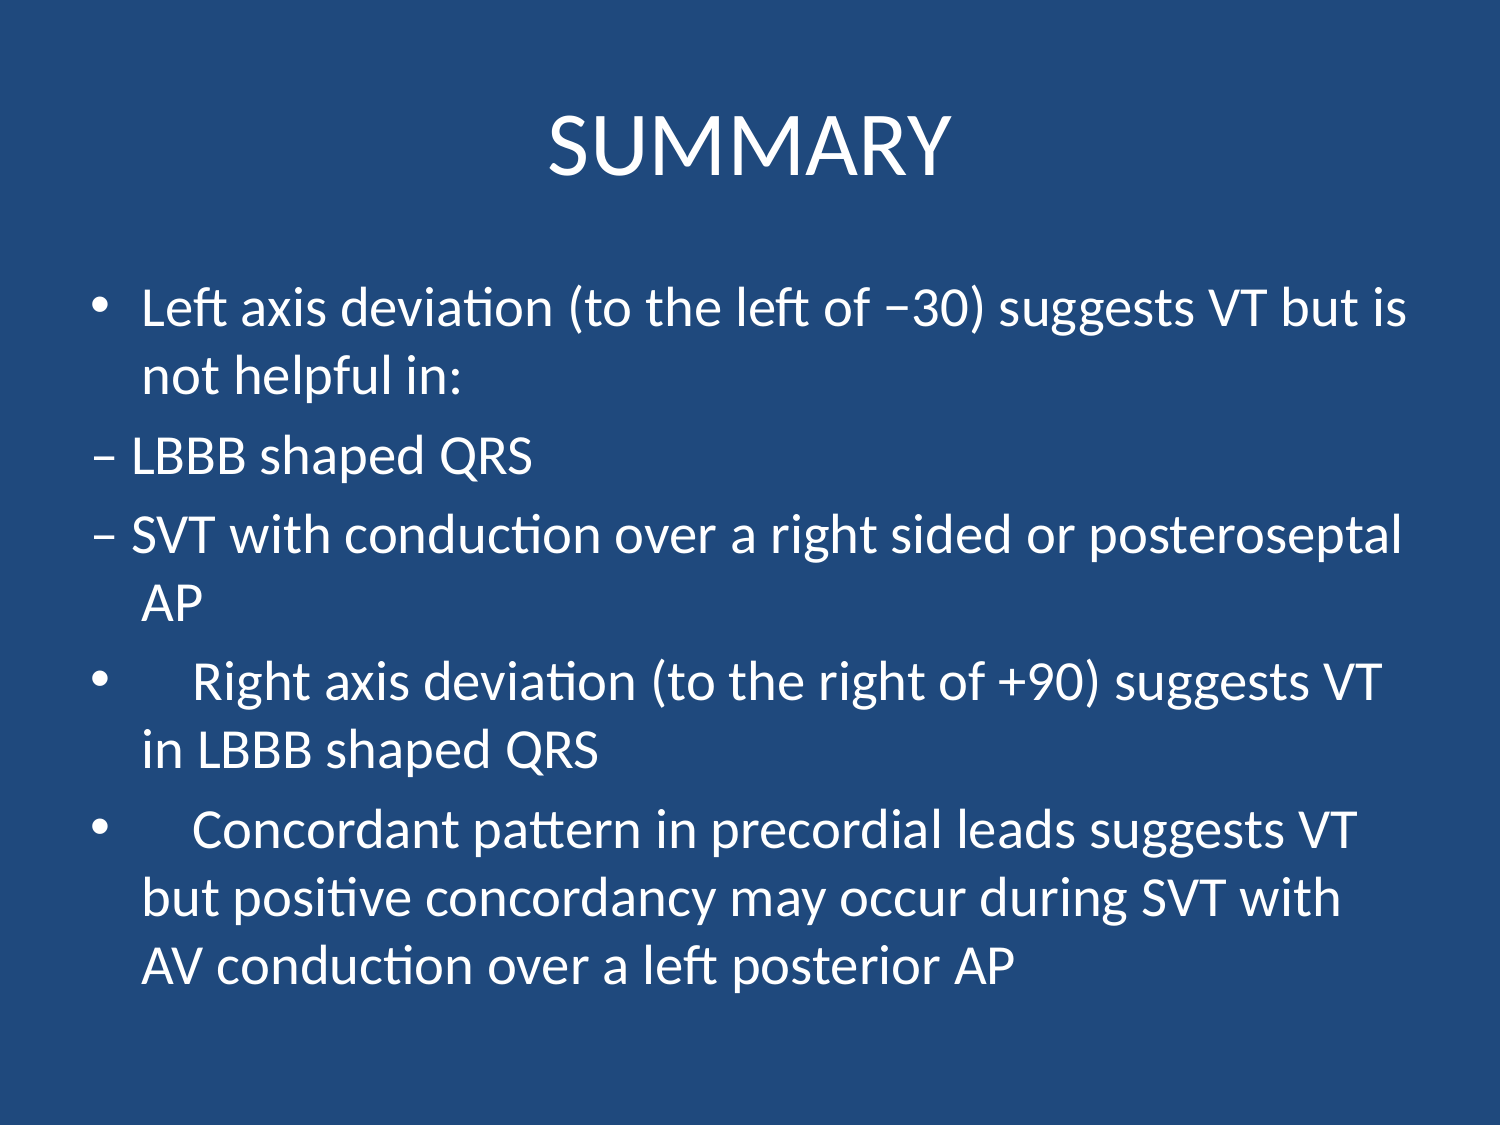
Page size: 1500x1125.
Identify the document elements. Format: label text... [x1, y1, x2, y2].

title SUMMARY [75, 45, 1425, 233]
list Left axis deviation (to the left of −30) suggests VT but is not helpful in: – LBBB shaped QRS – SVT with conduction over a right sided or posteroseptal AP Right axis deviation (to the right of +90) suggests VT in LBBB shaped QRS Concordant pattern in precordial leads suggests VT but positive concordancy may occur during SVT with AV conduction over a left posterior AP [75, 262, 1425, 1005]
